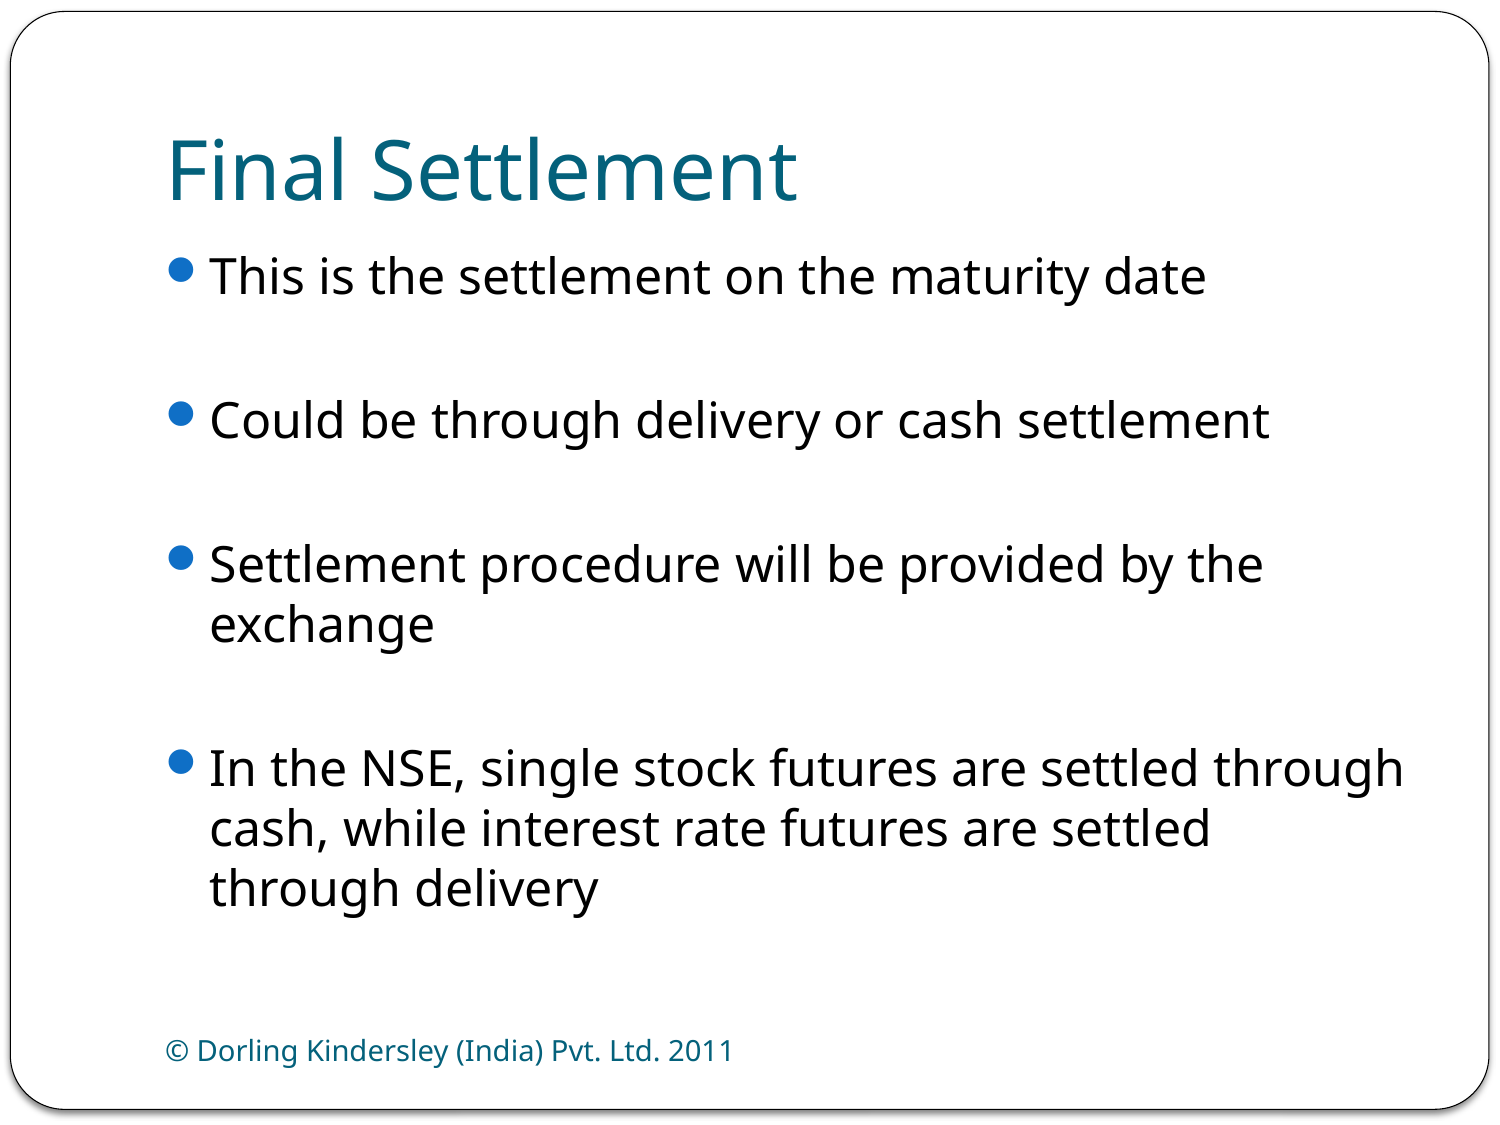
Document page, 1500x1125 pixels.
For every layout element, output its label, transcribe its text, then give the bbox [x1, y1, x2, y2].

footer © Dorling Kindersley (India) Pvt. Ltd. 2011 [150, 1012, 800, 1088]
list This is the settlement on the maturity date Could be through delivery or cash settlement Settlement procedure will be provided by the exchange In the NSE, single stock futures are settled through cash, while interest rate futures are settled through delivery [149, 237, 1426, 988]
title Final Settlement [149, 44, 1426, 233]
